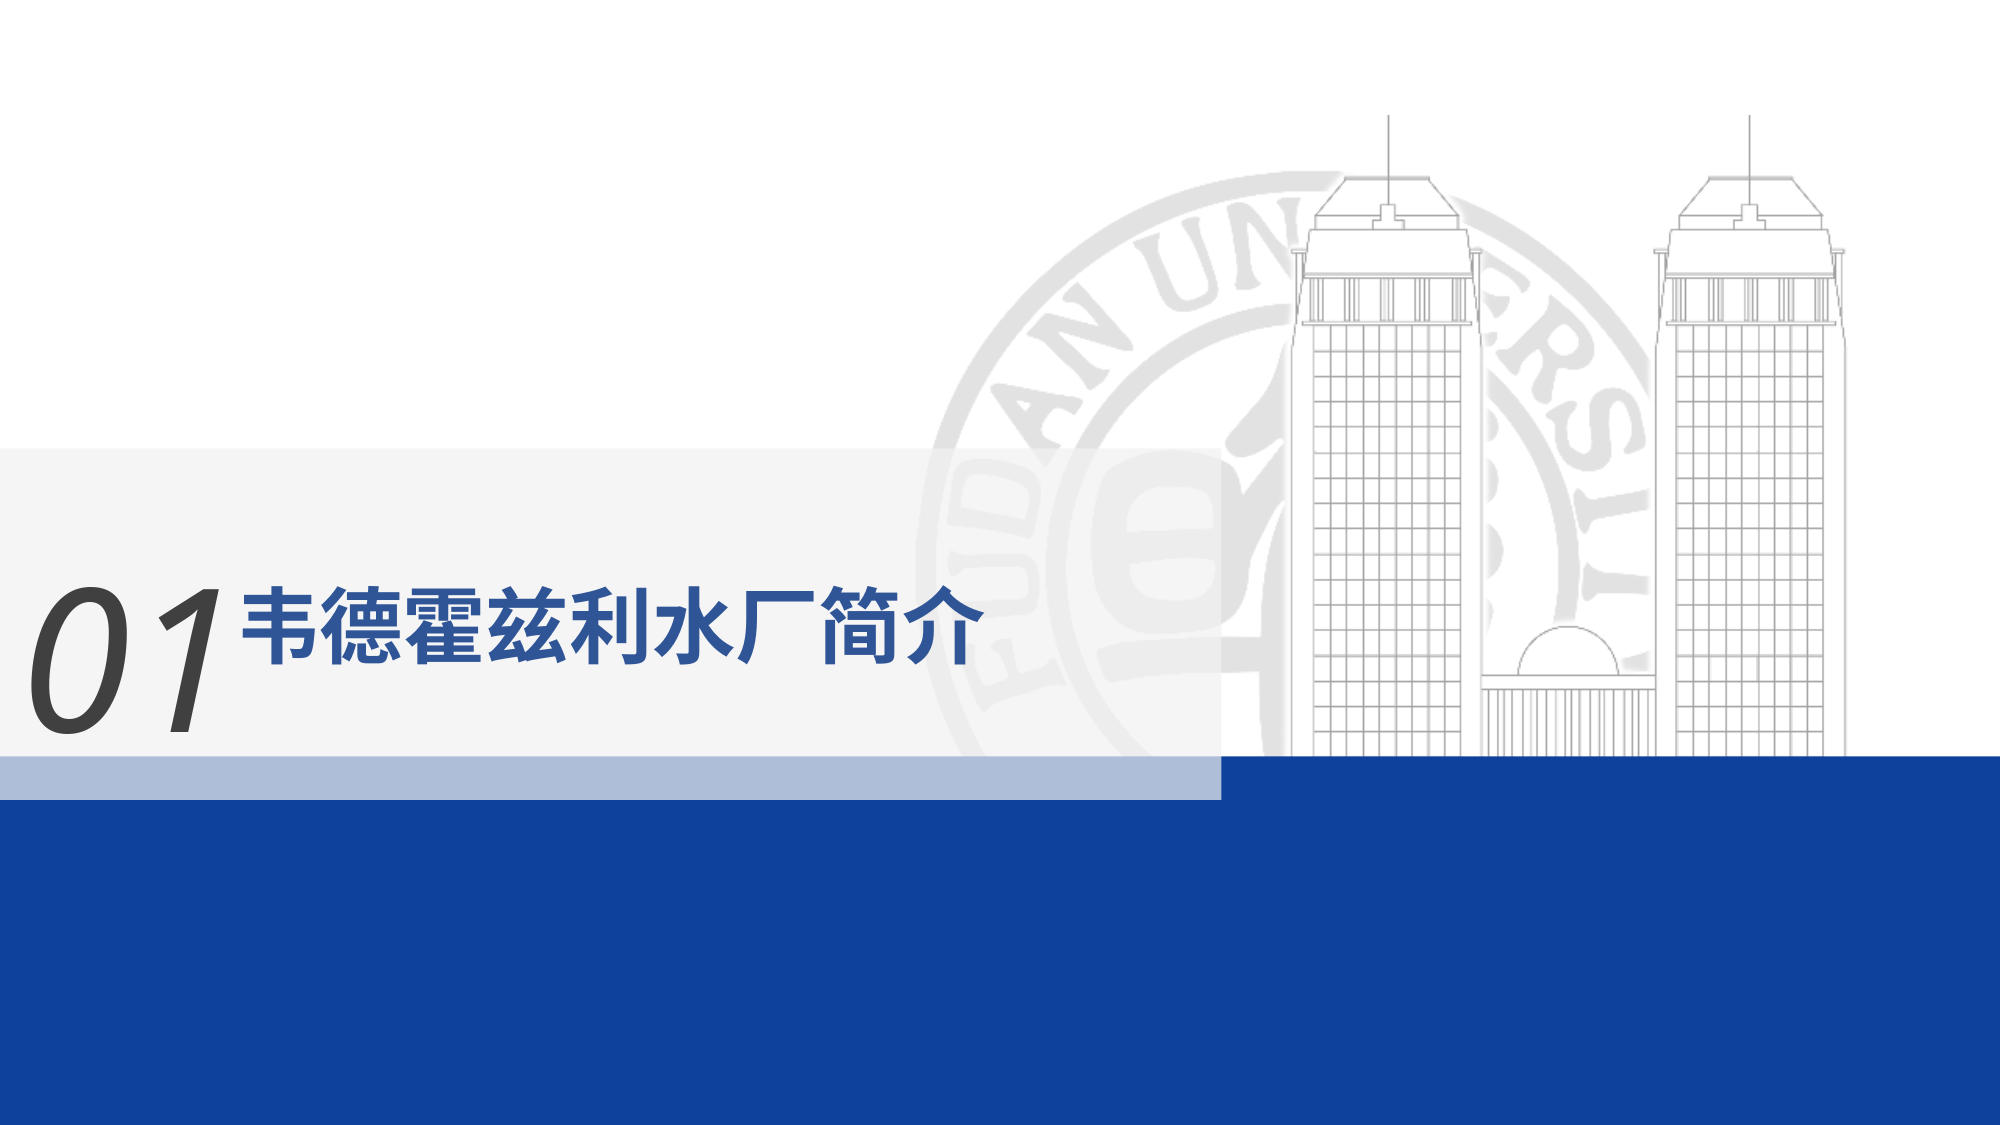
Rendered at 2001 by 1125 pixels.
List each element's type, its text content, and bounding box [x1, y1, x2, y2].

text_box [0, 801, 2000, 1125]
text_box 01 [5, 524, 256, 780]
picture [716, 115, 2000, 1108]
text_box 韦德霍兹利水厂简介 [0, 447, 716, 801]
